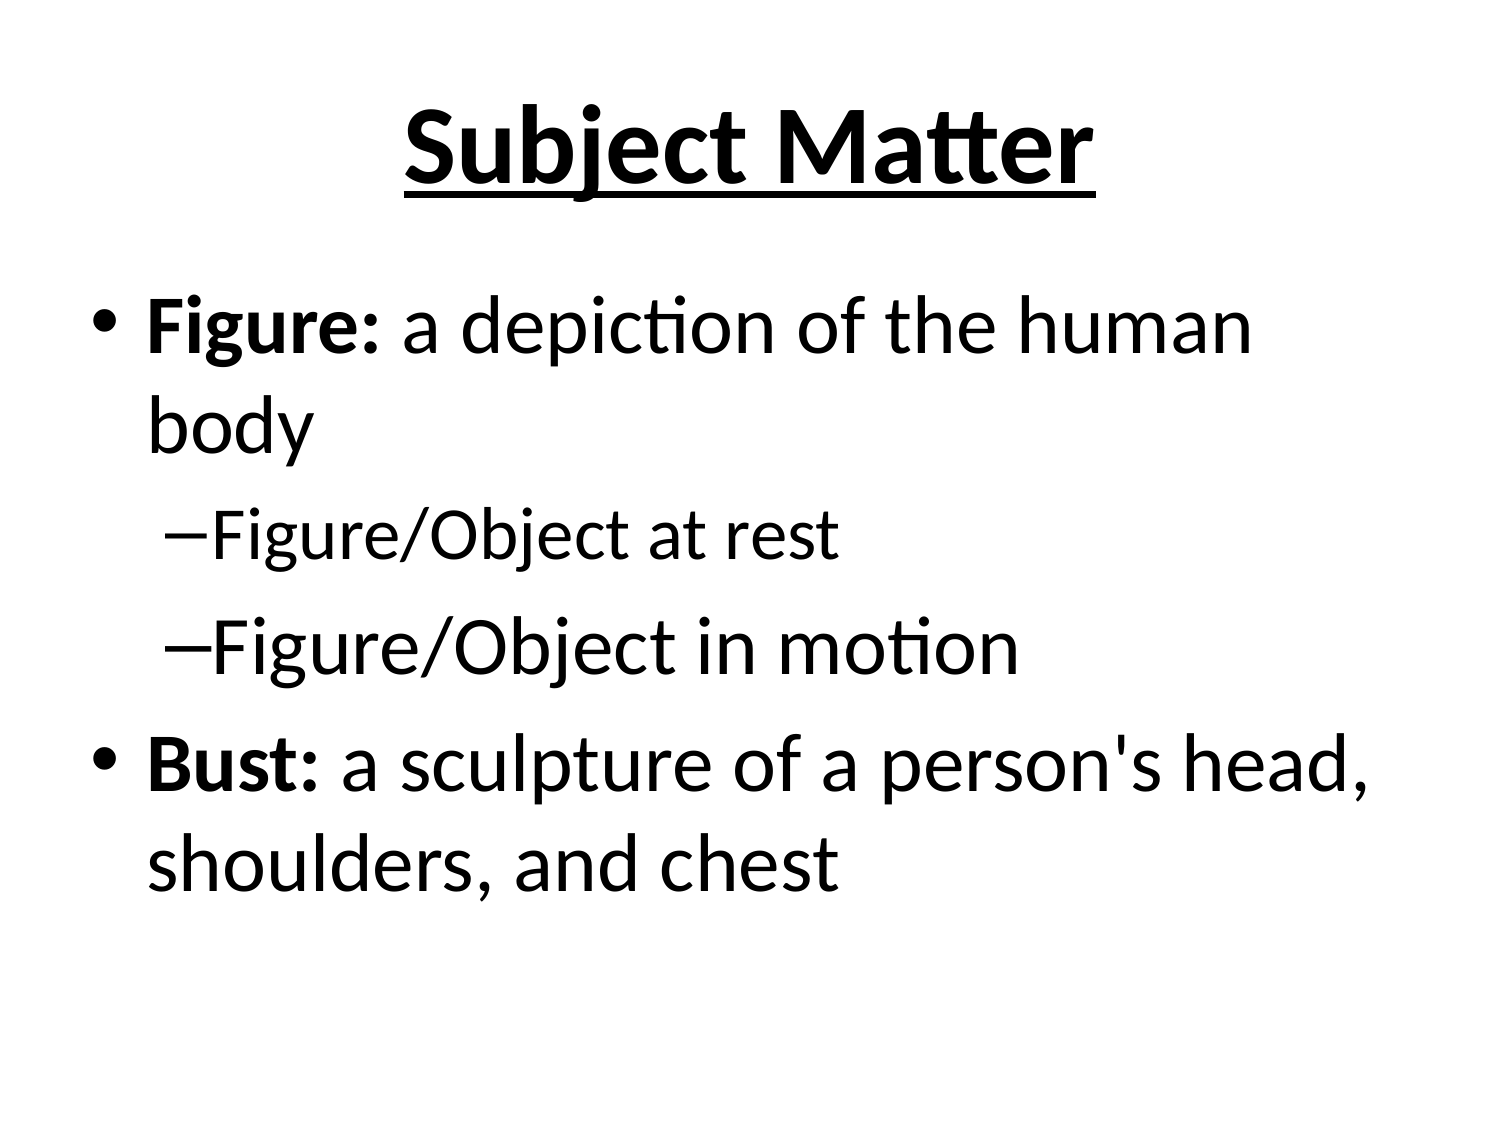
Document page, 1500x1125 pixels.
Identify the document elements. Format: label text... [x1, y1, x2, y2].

list Figure: a depiction of the human body Figure/Object at rest Figure/Object in motion Bust: a sculpture of a person's head, shoulders, and chest [75, 262, 1425, 1005]
title Subject Matter [75, 45, 1425, 233]
